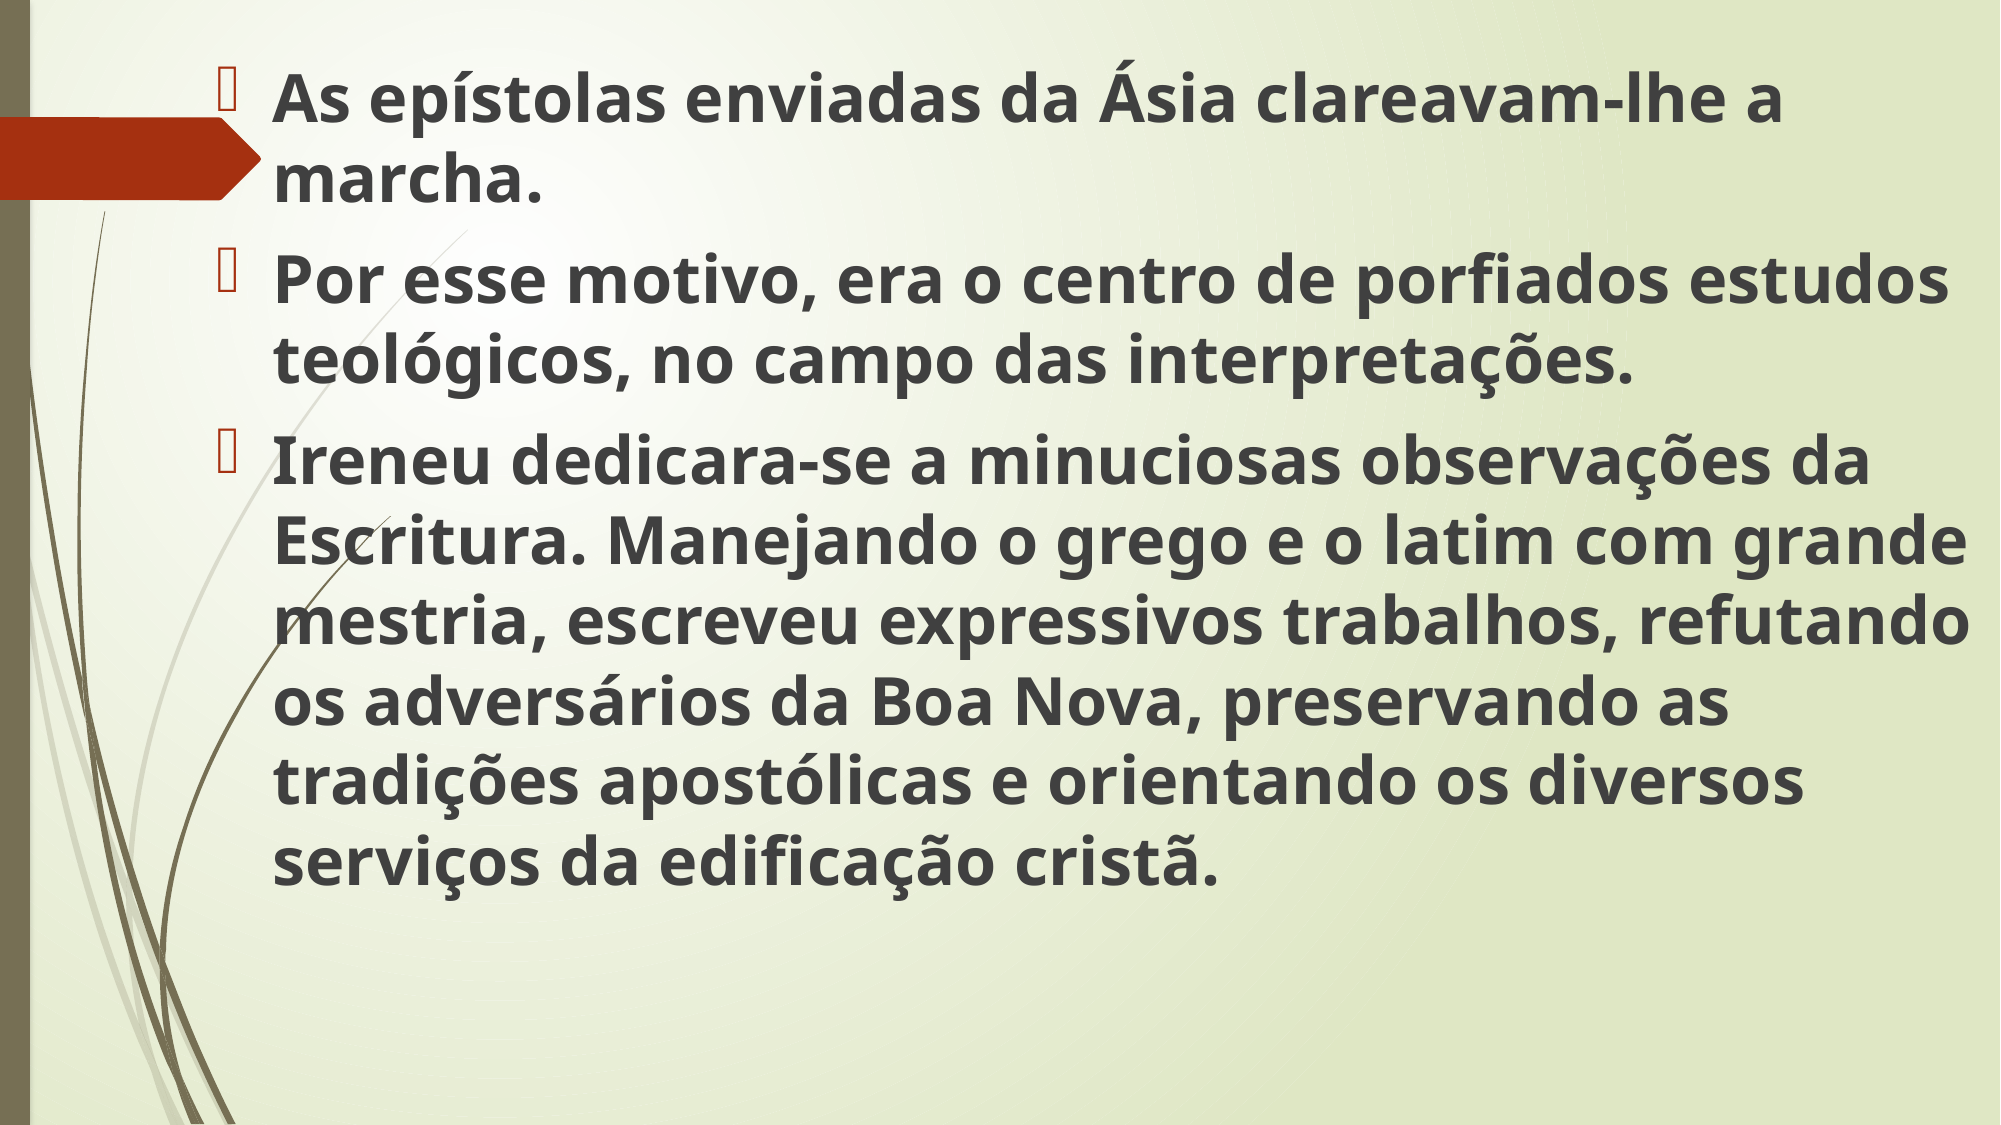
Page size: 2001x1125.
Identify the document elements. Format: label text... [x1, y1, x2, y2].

list As epístolas enviadas da Ásia clareavam-lhe a marcha. Por esse motivo, era o centro de porfiados estudos teológicos, no campo das interpretações. Ireneu dedicara-se a minuciosas observações da Escritura. Manejando o grego e o latim com grande mestria, escreveu expressivos trabalhos, refutando os adversários da Boa Nova, preservando as tradições apostólicas e orientando os diversos serviços da edificação cristã. [201, 0, 2000, 1125]
